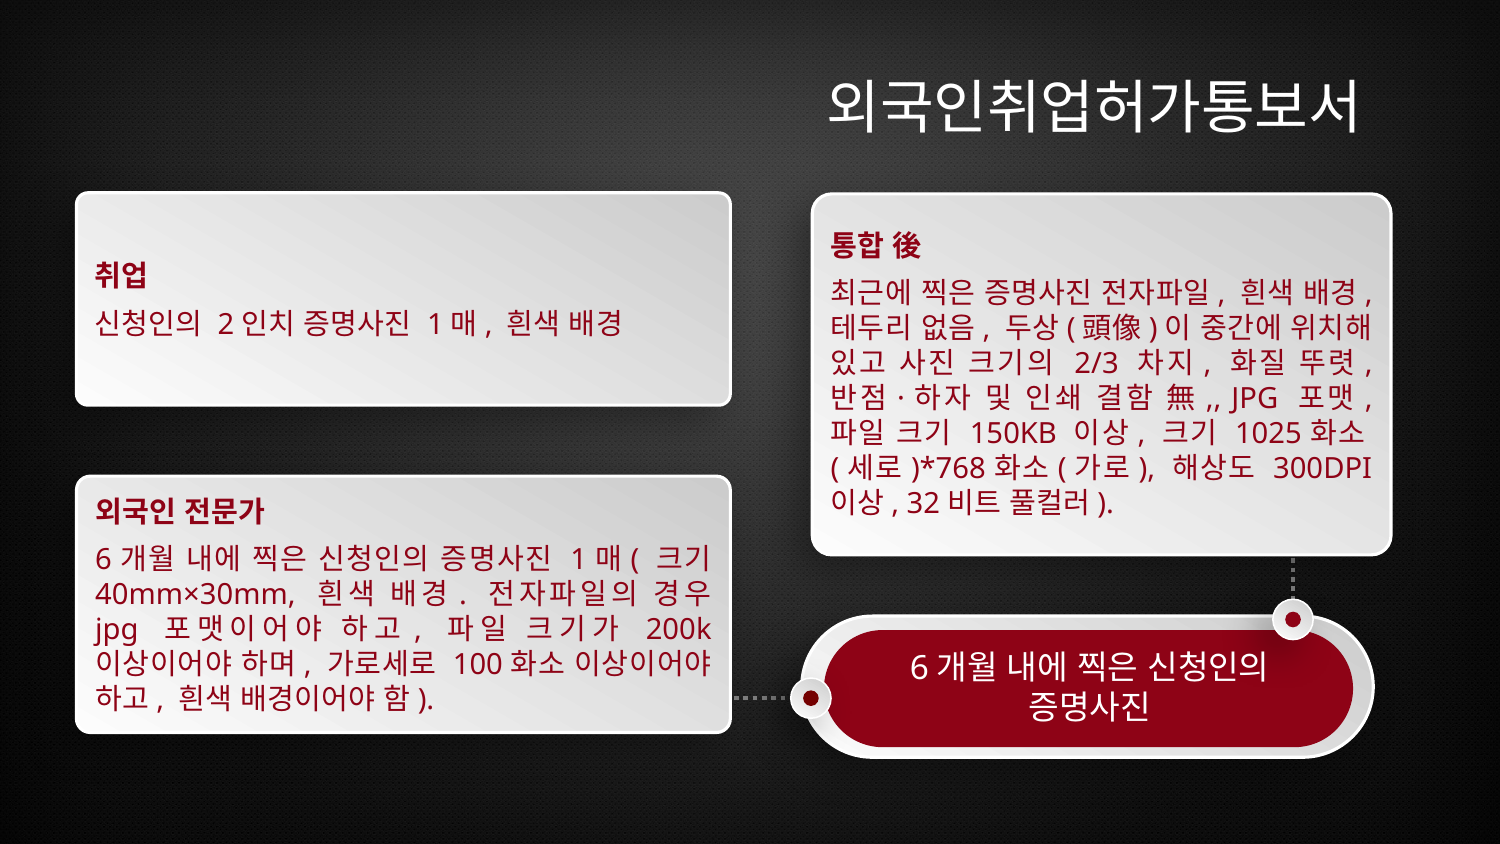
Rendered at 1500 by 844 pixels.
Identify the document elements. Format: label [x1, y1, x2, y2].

text_box [790, 677, 831, 719]
picture [0, 0, 1500, 844]
text_box [1272, 599, 1314, 640]
